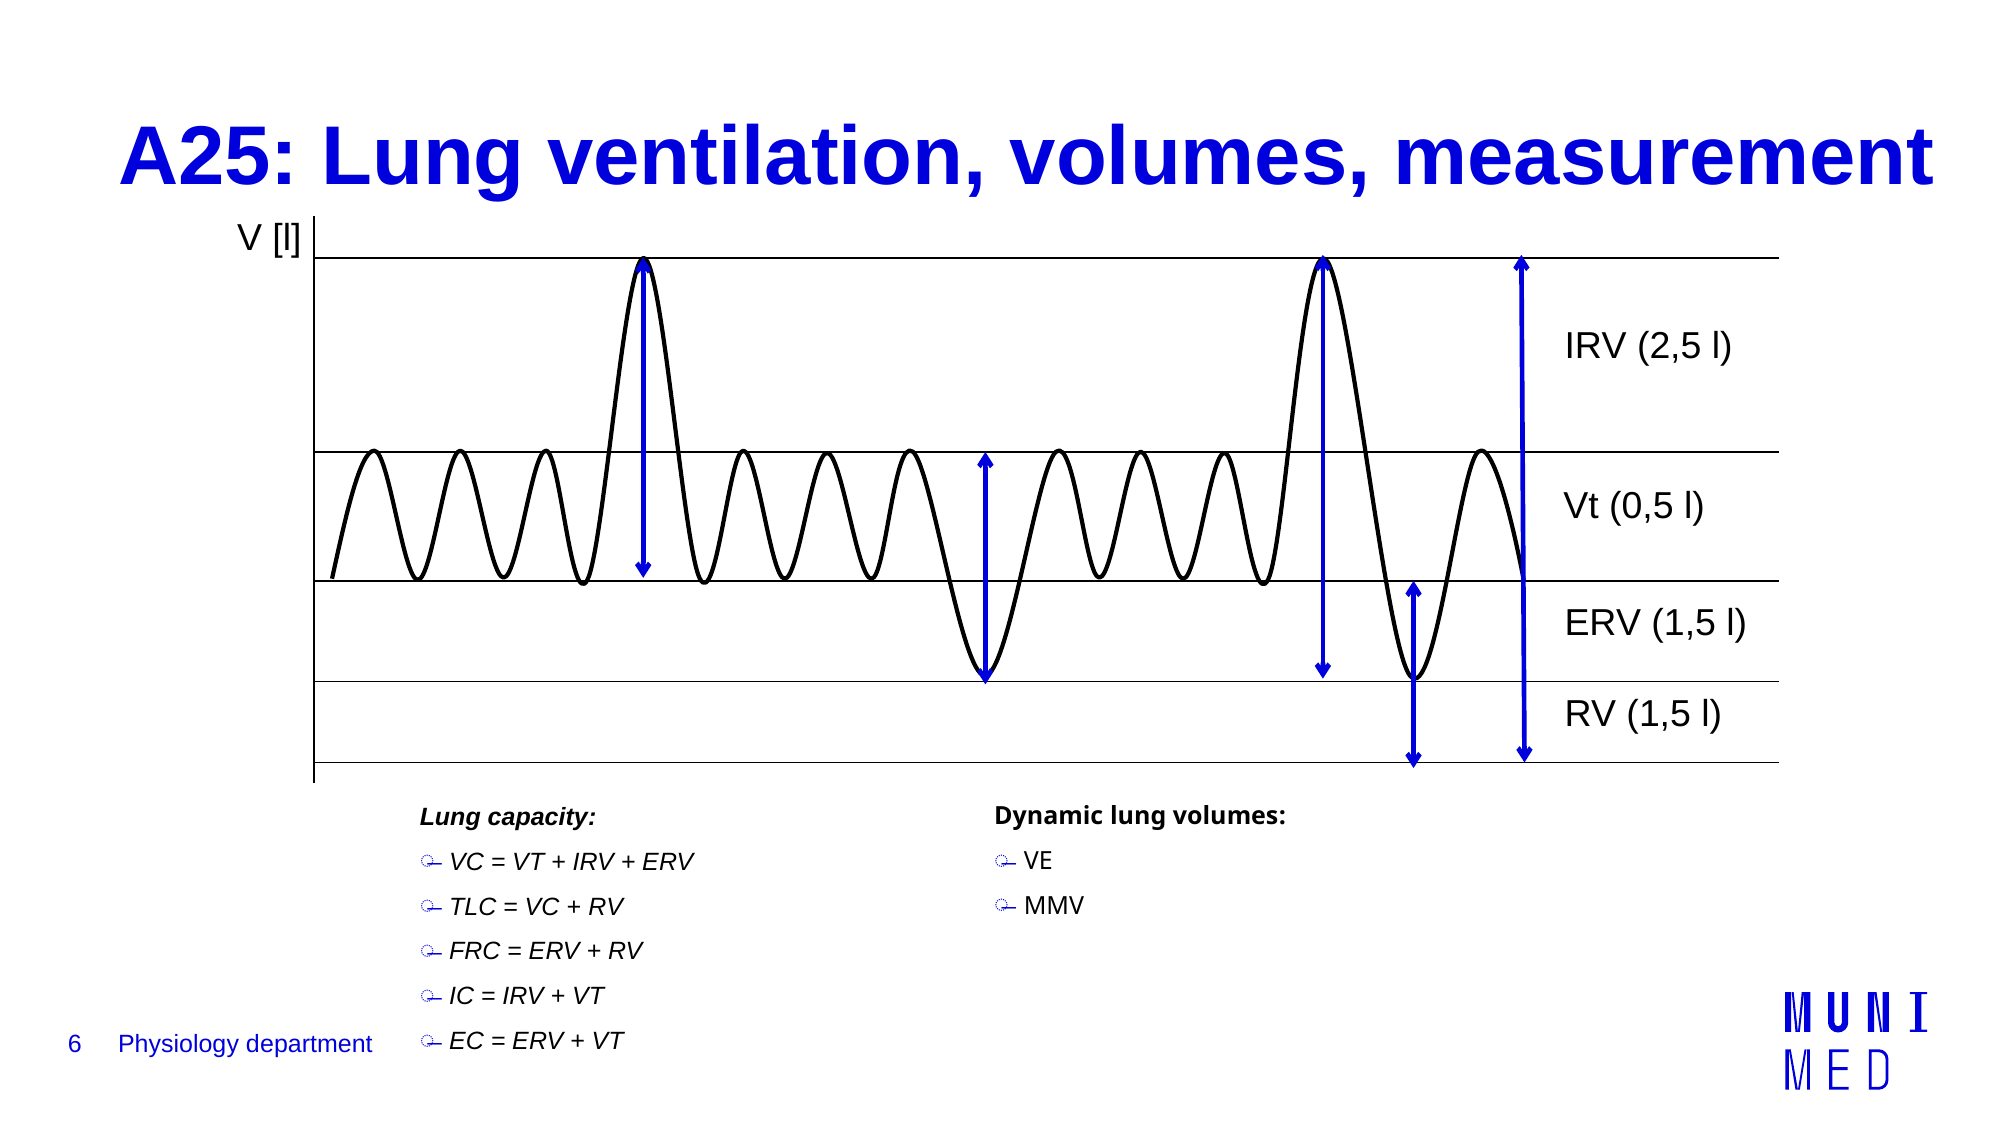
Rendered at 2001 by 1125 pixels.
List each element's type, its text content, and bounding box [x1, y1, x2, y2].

title A25: Lung ventilation, volumes, measurement [118, 118, 1973, 193]
list Lung capacity: VC = VT + IRV + ERV TLC = VC + RV FRC = ERV + RV IC = IRV + VT EC = ERV + VT [407, 794, 782, 893]
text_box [222, 205, 1780, 783]
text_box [1521, 254, 1525, 763]
text_box Dynamic lung volumes: VE MMV [982, 794, 1357, 892]
footer Physiology department [118, 1021, 1418, 1063]
slide_number 6 [67, 1021, 110, 1063]
